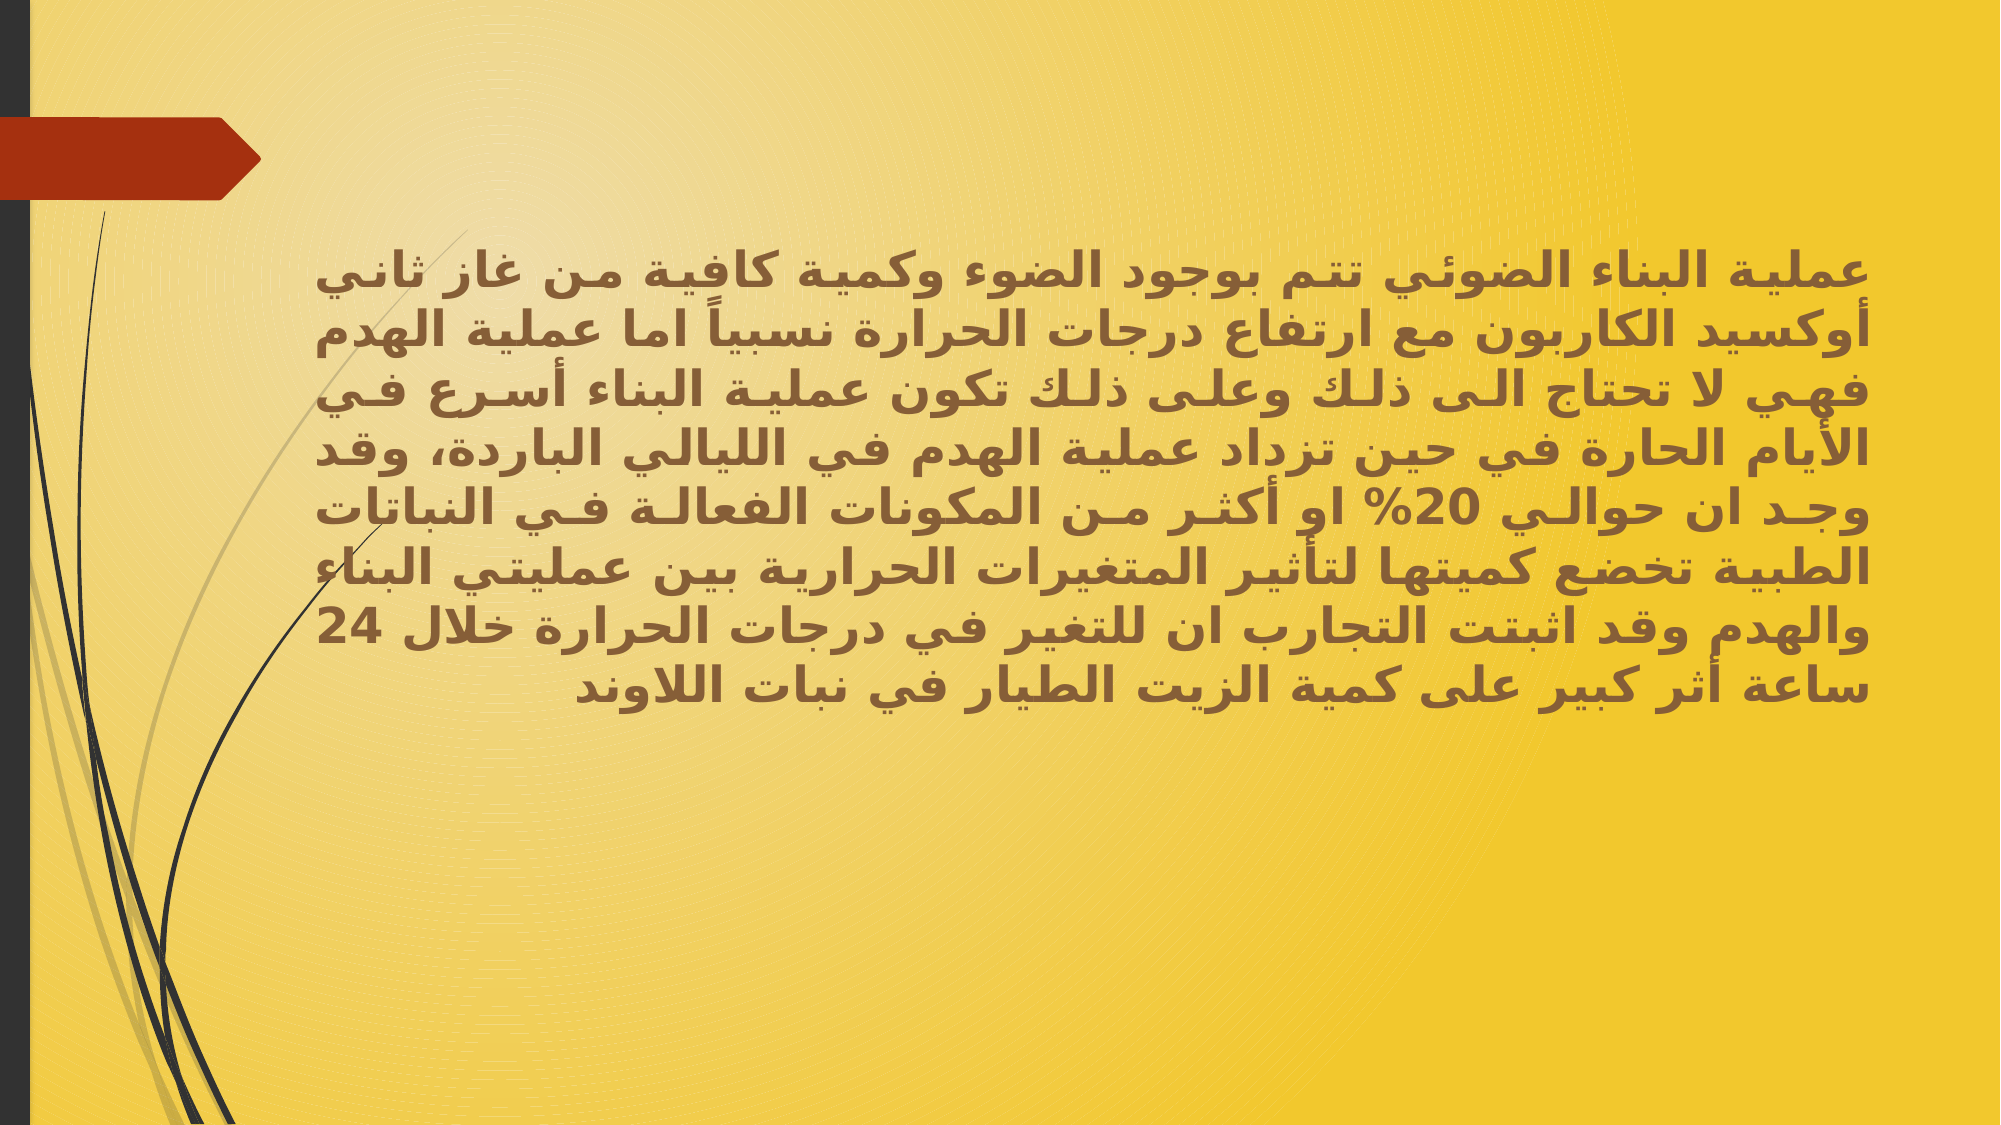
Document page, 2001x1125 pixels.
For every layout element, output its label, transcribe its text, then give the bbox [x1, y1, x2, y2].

title عملية البناء الضوئي تتم بوجود الضوء وكمية كافية من غاز ثاني أوكسيد الكاربون مع ارتفاع درجات الحرارة نسبياً اما عملية الهدم فهي لا تحتاج الى ذلك وعلى ذلك تكون عملية البناء أسرع في الأيام الحارة في حين تزداد عملية الهدم في الليالي الباردة، وقد وجد ان حوالي 20% او أكثر من المكونات الفعالة في النباتات الطبية تخضع كميتها لتأثير المتغيرات الحرارية بين عمليتي البناء والهدم وقد اثبتت التجارب ان للتغير في درجات الحرارة خلال 24 ساعة أثر كبير على كمية الزيت الطيار في نبات اللاوند [300, 230, 1888, 779]
